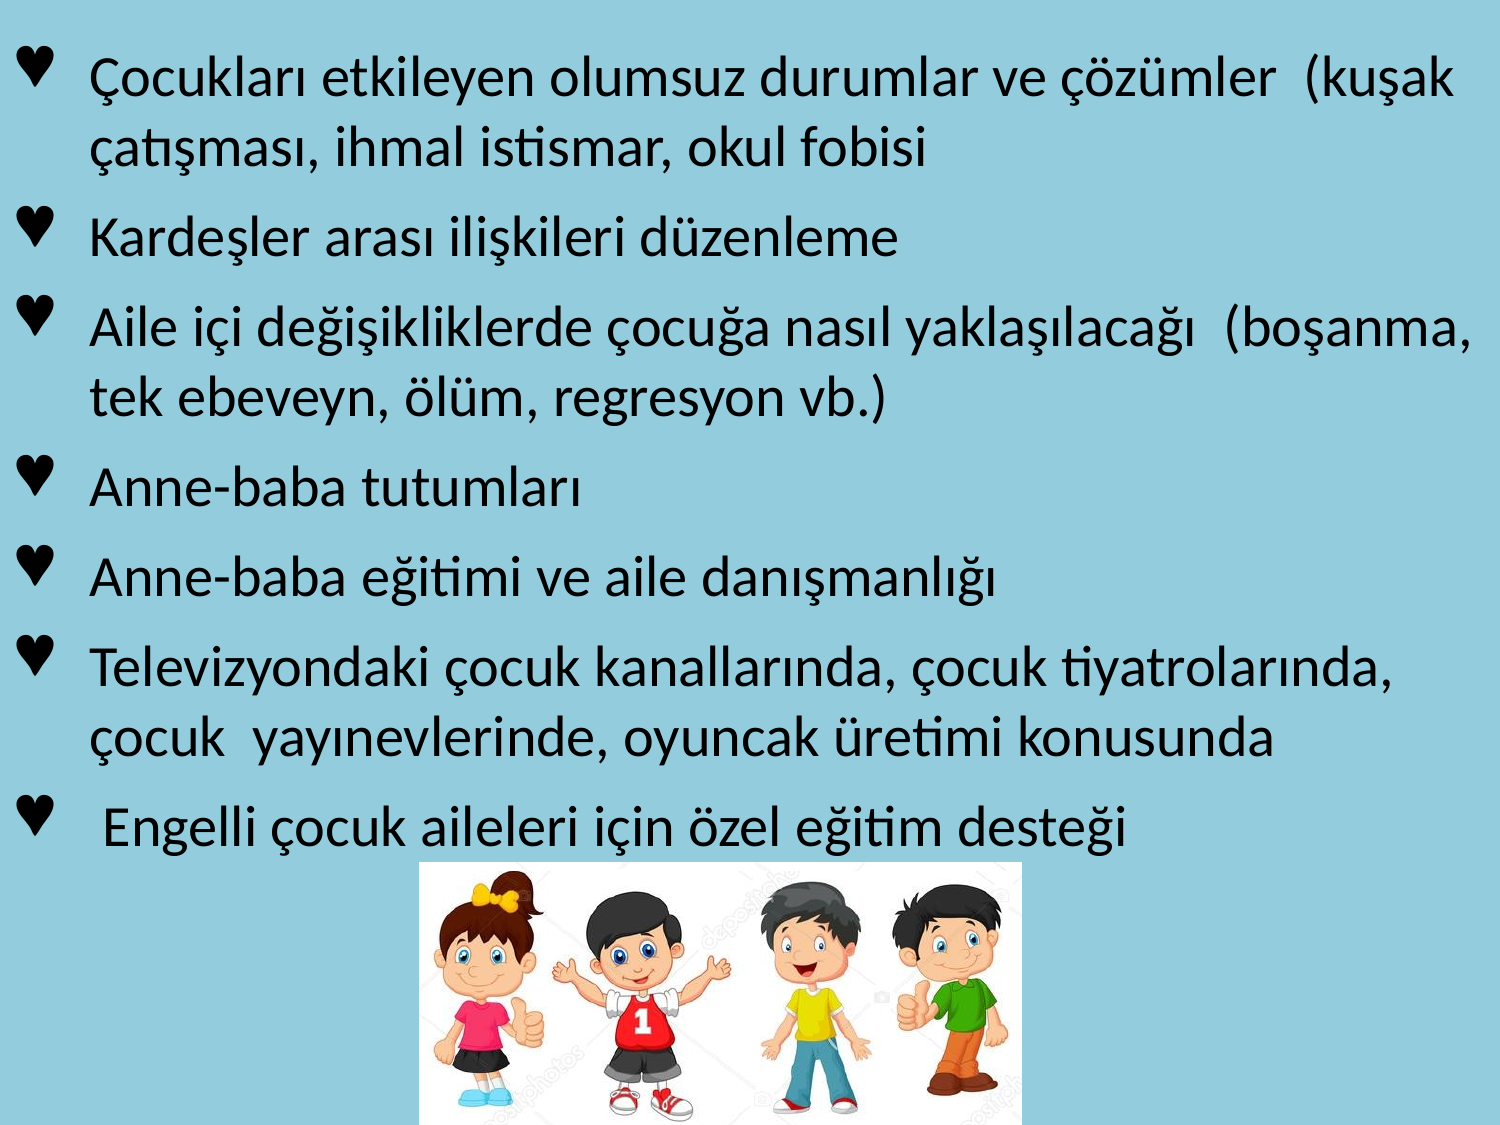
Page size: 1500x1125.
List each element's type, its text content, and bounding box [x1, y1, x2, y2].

picture [418, 861, 1022, 1125]
text_box Çocukları etkileyen olumsuz durumlar ve çözümler (kuşak çatışması, ihmal istismar, okul fobisi Kardeşler arası ilişkileri düzenleme Aile içi değişikliklerde çocuğa nasıl yaklaşılacağı (boşanma, tek ebeveyn, ölüm, regresyon vb.) Anne-baba tutumları Anne-baba eğitimi ve aile danışmanlığı Televizyondaki çocuk kanallarında, çocuk tiyatrolarında, çocuk yayınevlerinde, oyuncak üretimi konusunda Engelli çocuk aileleri için özel eğitim desteği [0, 30, 1500, 866]
